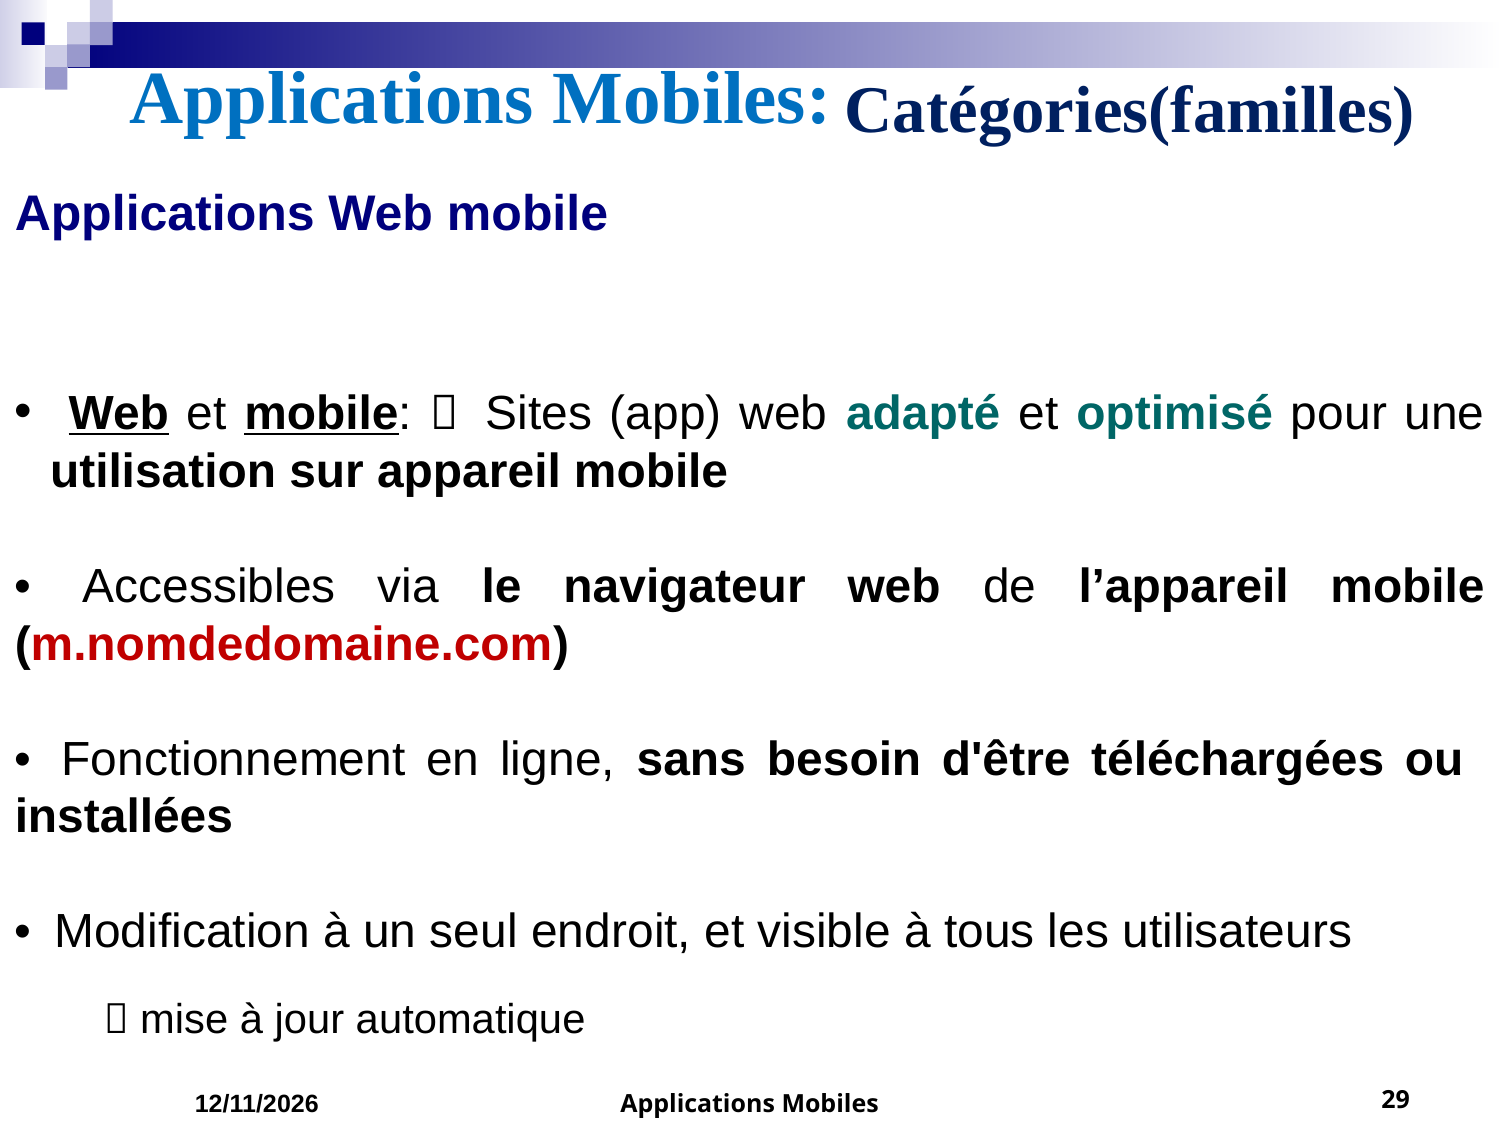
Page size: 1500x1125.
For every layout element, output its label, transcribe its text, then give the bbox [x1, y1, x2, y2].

slide_number 29 [1074, 1050, 1426, 1125]
text_box Applications Web mobile Web et mobile:  Sites (app) web adapté et optimisé pour une utilisation sur appareil mobile • Accessibles via le navigateur web de l’appareil mobile (m.nomdedomaine.com) • Fonctionnement en ligne, sans besoin d'être téléchargées ou installées • Modification à un seul endroit, et visible à tous les utilisateurs  mise à jour automatique [0, 172, 1500, 1050]
footer Applications Mobiles [512, 1050, 988, 1125]
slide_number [81, 1050, 433, 1125]
text_box Catégories(familles) [808, 41, 1500, 157]
title Applications Mobiles: [114, 0, 1466, 172]
